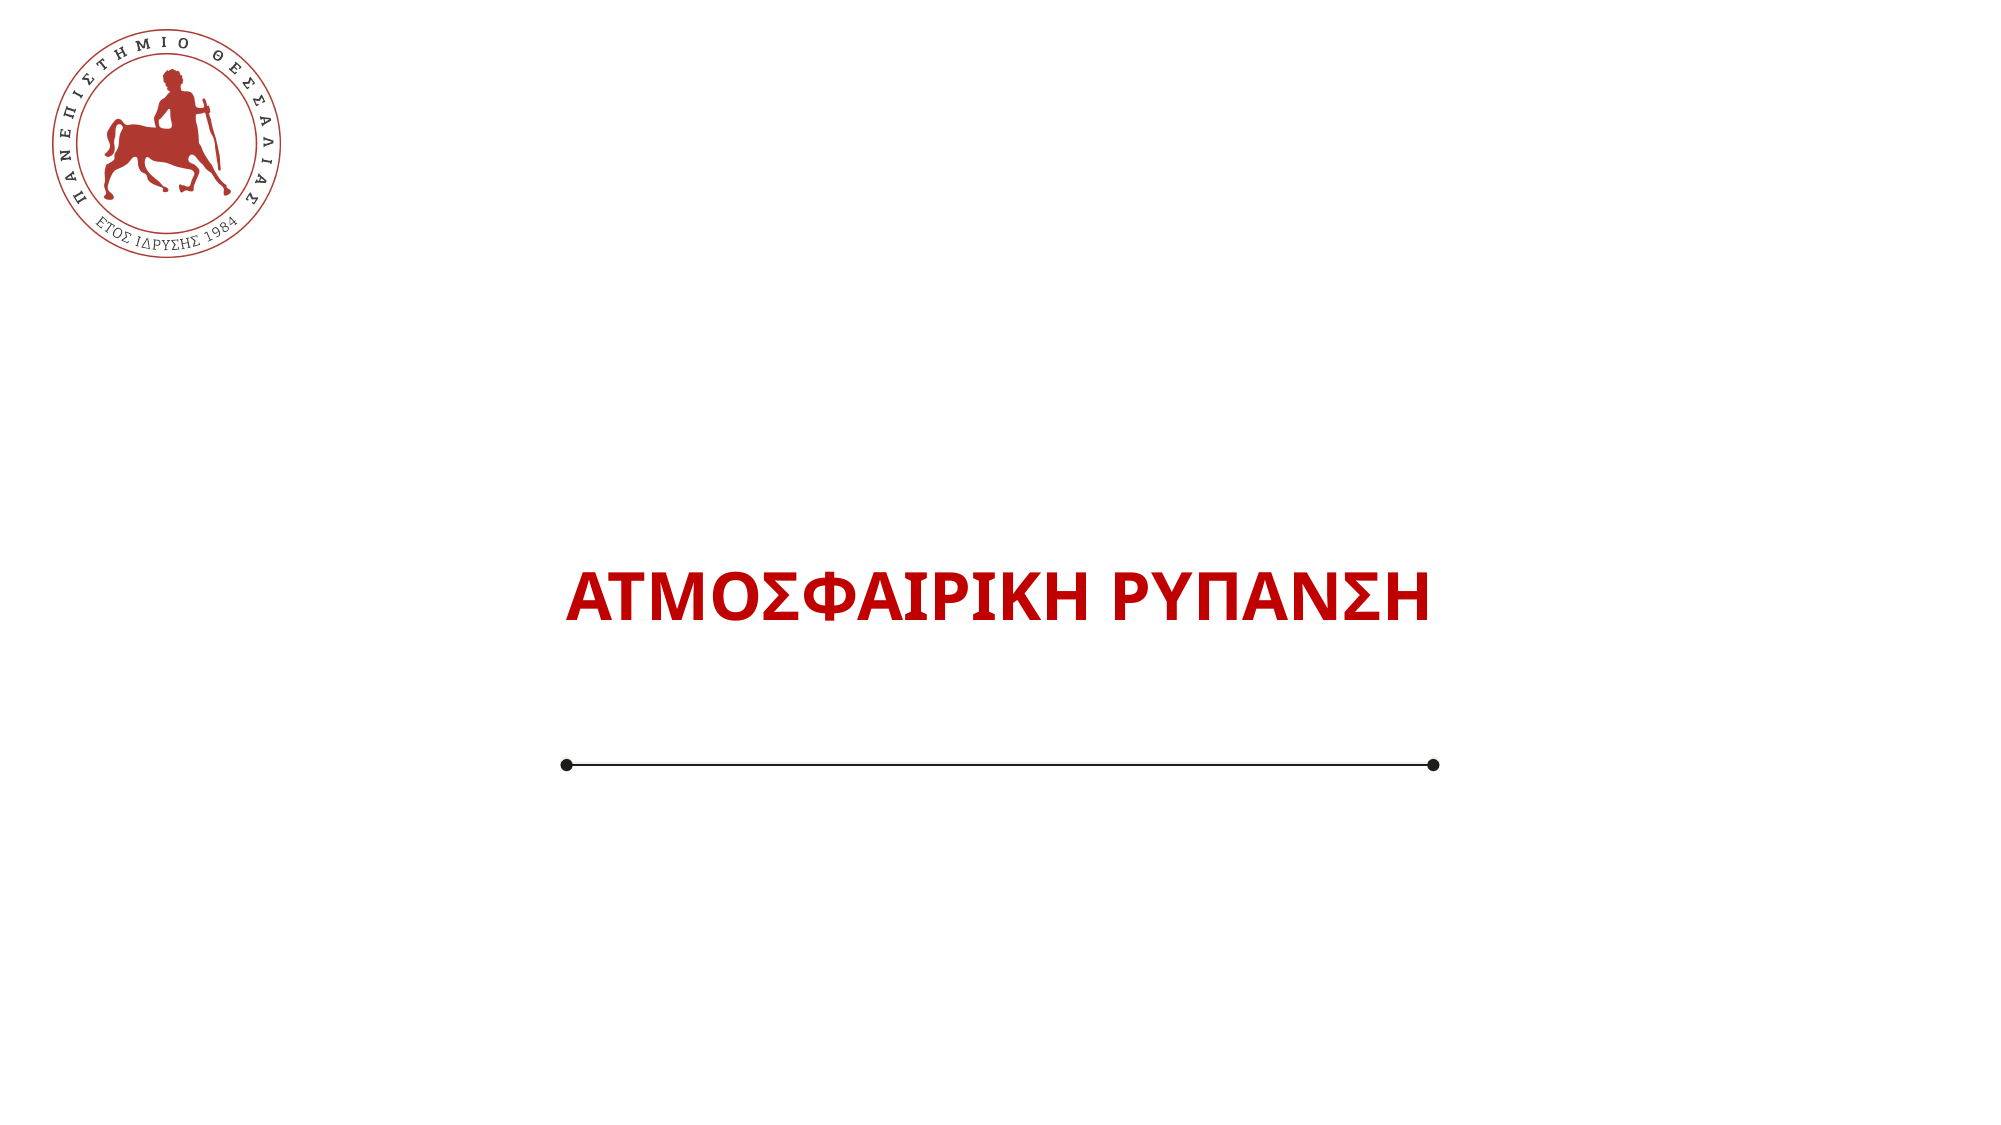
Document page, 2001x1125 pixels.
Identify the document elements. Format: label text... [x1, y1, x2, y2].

picture [52, 29, 281, 258]
title ΑΤΜΟΣΦΑΙΡΙΚΗ ΡΥΠΑΝΣΗ [137, 467, 1863, 721]
